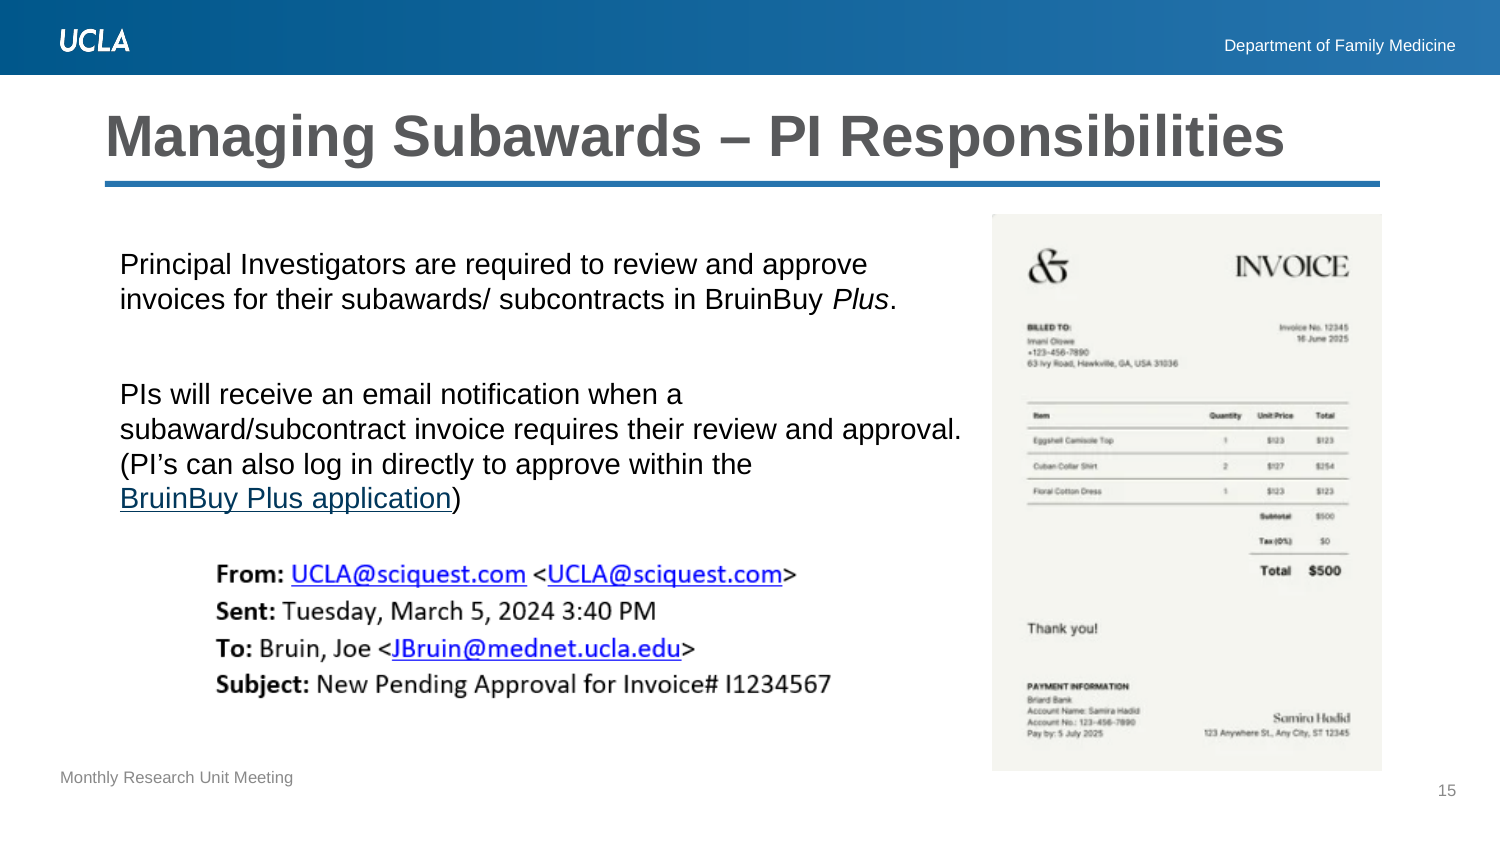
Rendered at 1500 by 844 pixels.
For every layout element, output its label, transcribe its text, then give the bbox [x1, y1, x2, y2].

text_box Principal Investigators are required to review and approve invoices for their subawards/ subcontracts in BruinBuy Plus. PIs will receive an email notification when a subaward/subcontract invoice requires their review and approval. (PI’s can also log in directly to approve within the BruinBuy Plus application) [104, 237, 981, 523]
picture [202, 552, 854, 711]
picture [60, 28, 130, 52]
slide_number 15 [1381, 780, 1457, 840]
title Managing Subawards – PI Responsibilities [105, 105, 1380, 170]
picture [992, 213, 1382, 771]
